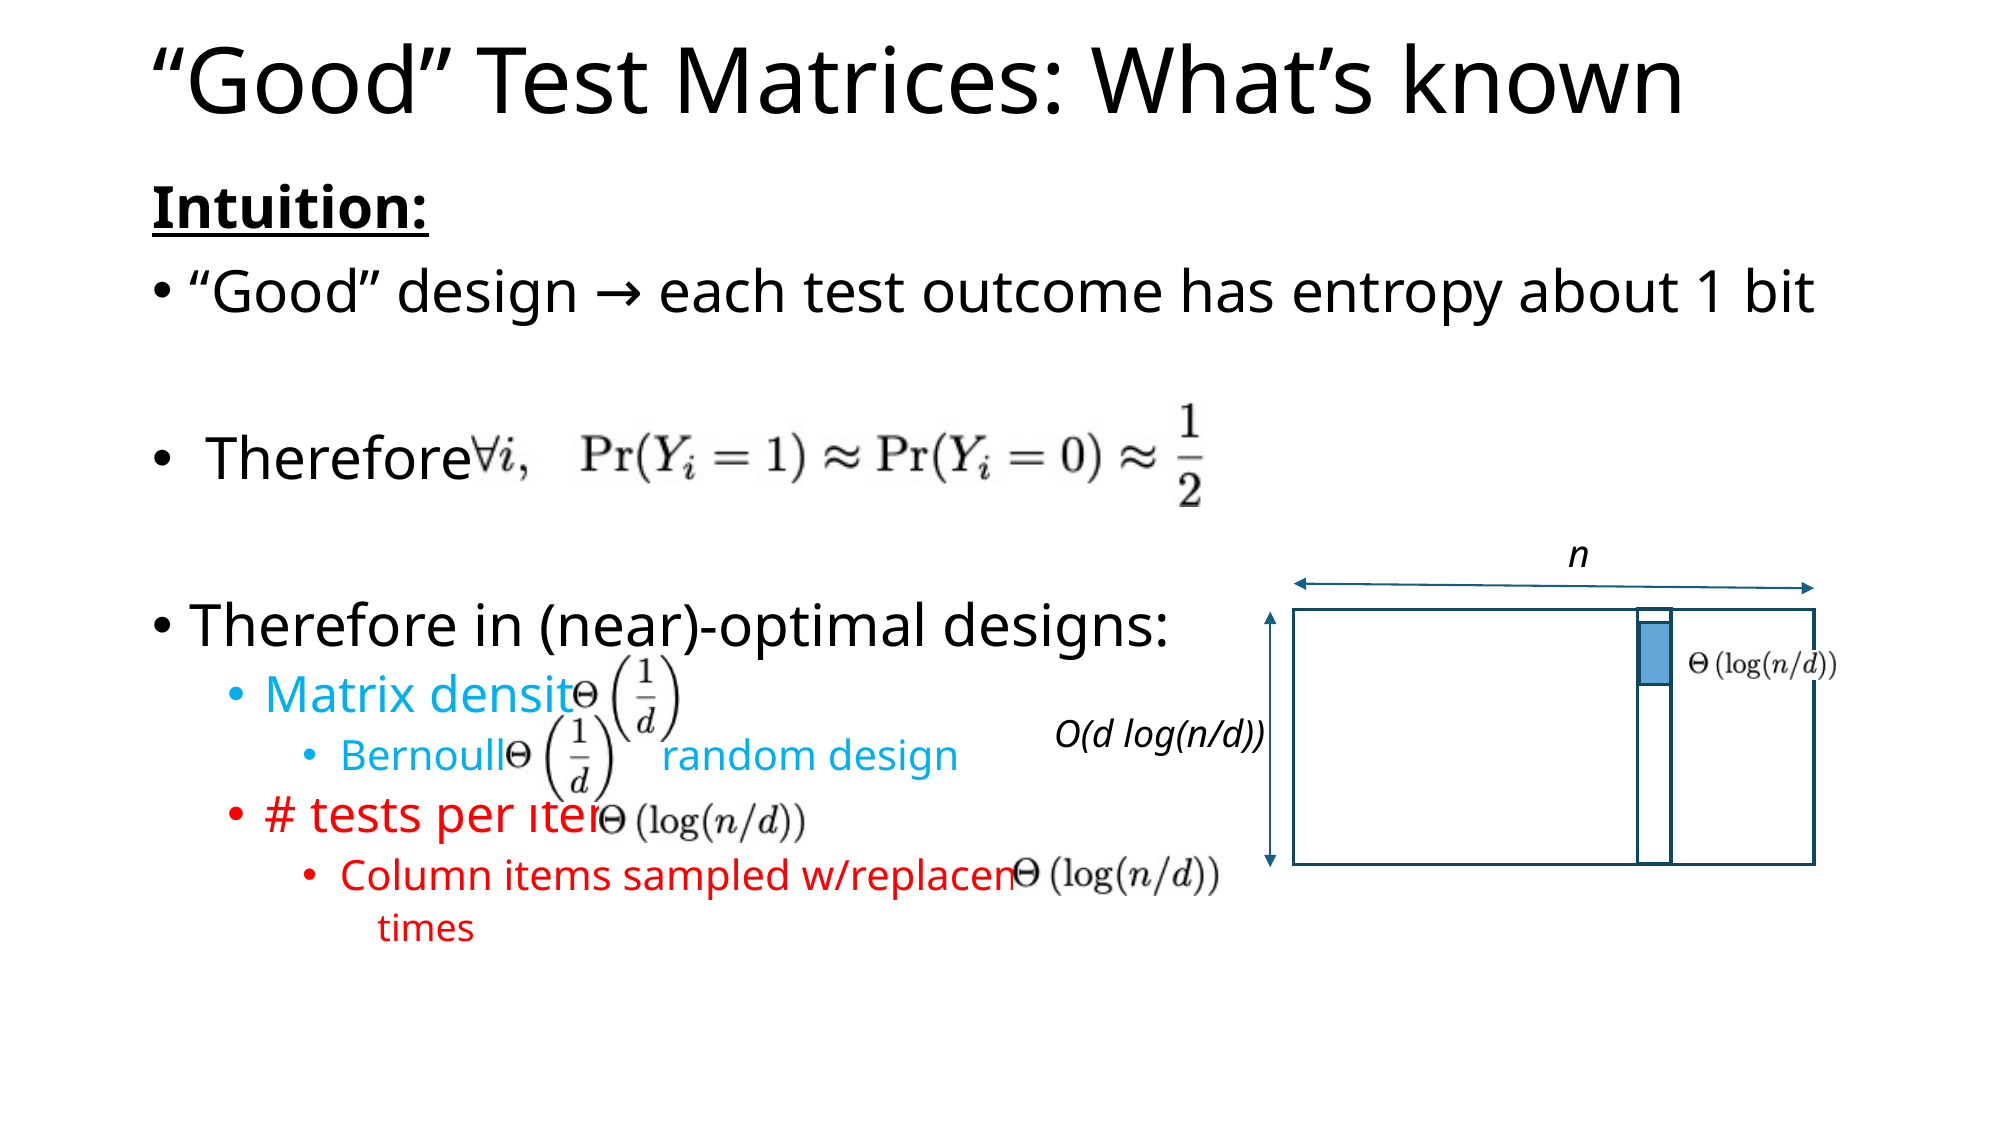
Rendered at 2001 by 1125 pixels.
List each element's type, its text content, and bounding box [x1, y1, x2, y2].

text_box [1673, 608, 1816, 866]
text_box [1293, 583, 1815, 589]
text_box [1292, 608, 1636, 866]
text_box [1636, 607, 1673, 866]
text_box n [1553, 522, 1605, 583]
picture [1012, 854, 1220, 897]
list Intuition: “Good” design → each test outcome has entropy about 1 bit Therefore Therefore in (near)-optimal designs: Matrix density Bernoulli random design # tests per item Column items sampled w/replacement times [137, 170, 1863, 1060]
text_box [1637, 621, 1673, 686]
text_box O(d log(n/d)) [1271, 702, 1281, 763]
picture [1688, 650, 1837, 680]
text_box O(d log(n/d)) [1039, 702, 1269, 763]
picture [506, 654, 806, 844]
title “Good” Test Matrices: What’s known [137, 0, 1863, 170]
picture [471, 401, 1206, 508]
